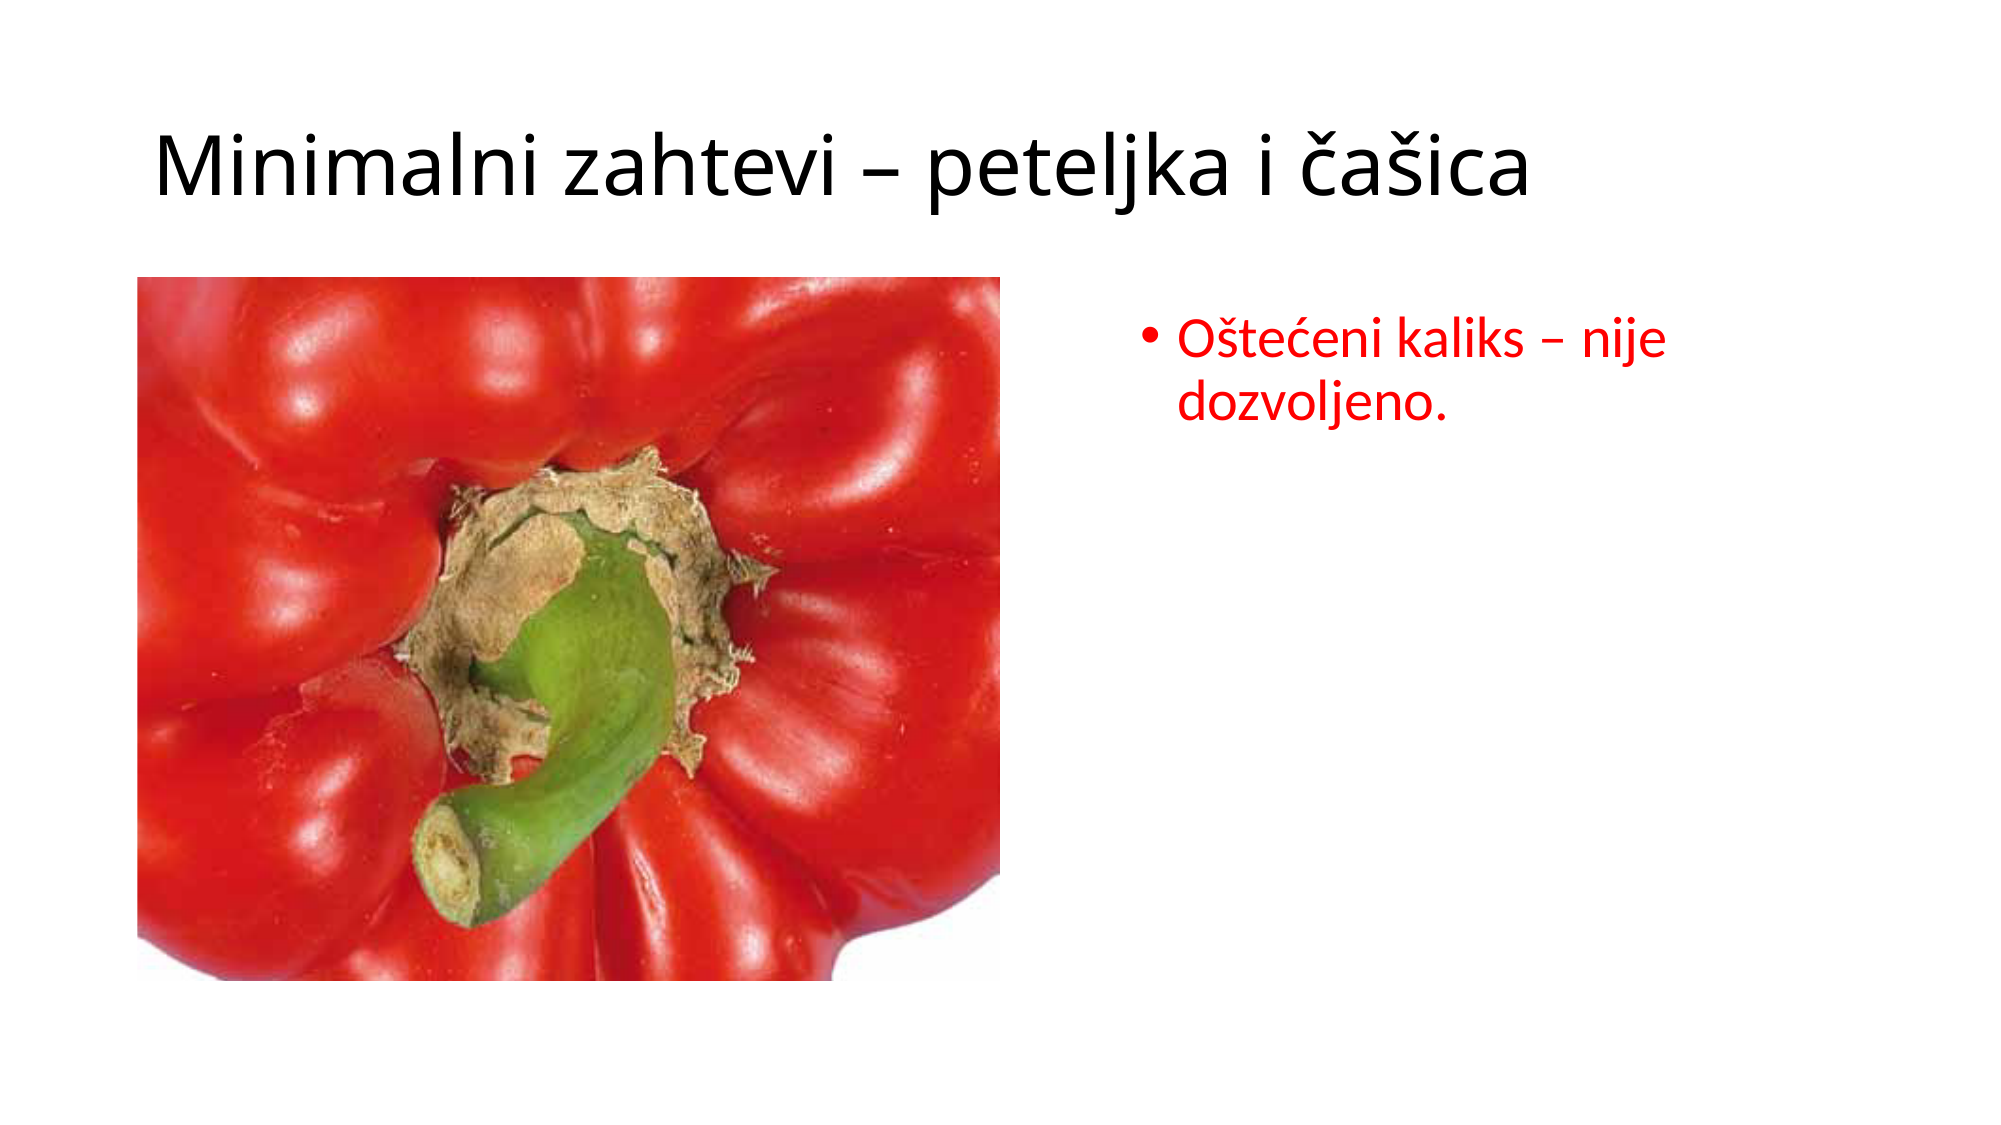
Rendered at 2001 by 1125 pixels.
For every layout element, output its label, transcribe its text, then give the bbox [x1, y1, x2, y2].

picture [137, 277, 1000, 981]
title Minimalni zahtevi – peteljka i čašica [137, 59, 1863, 278]
list Oštećeni kaliks – nije dozvoljeno. [1125, 299, 1863, 1014]
